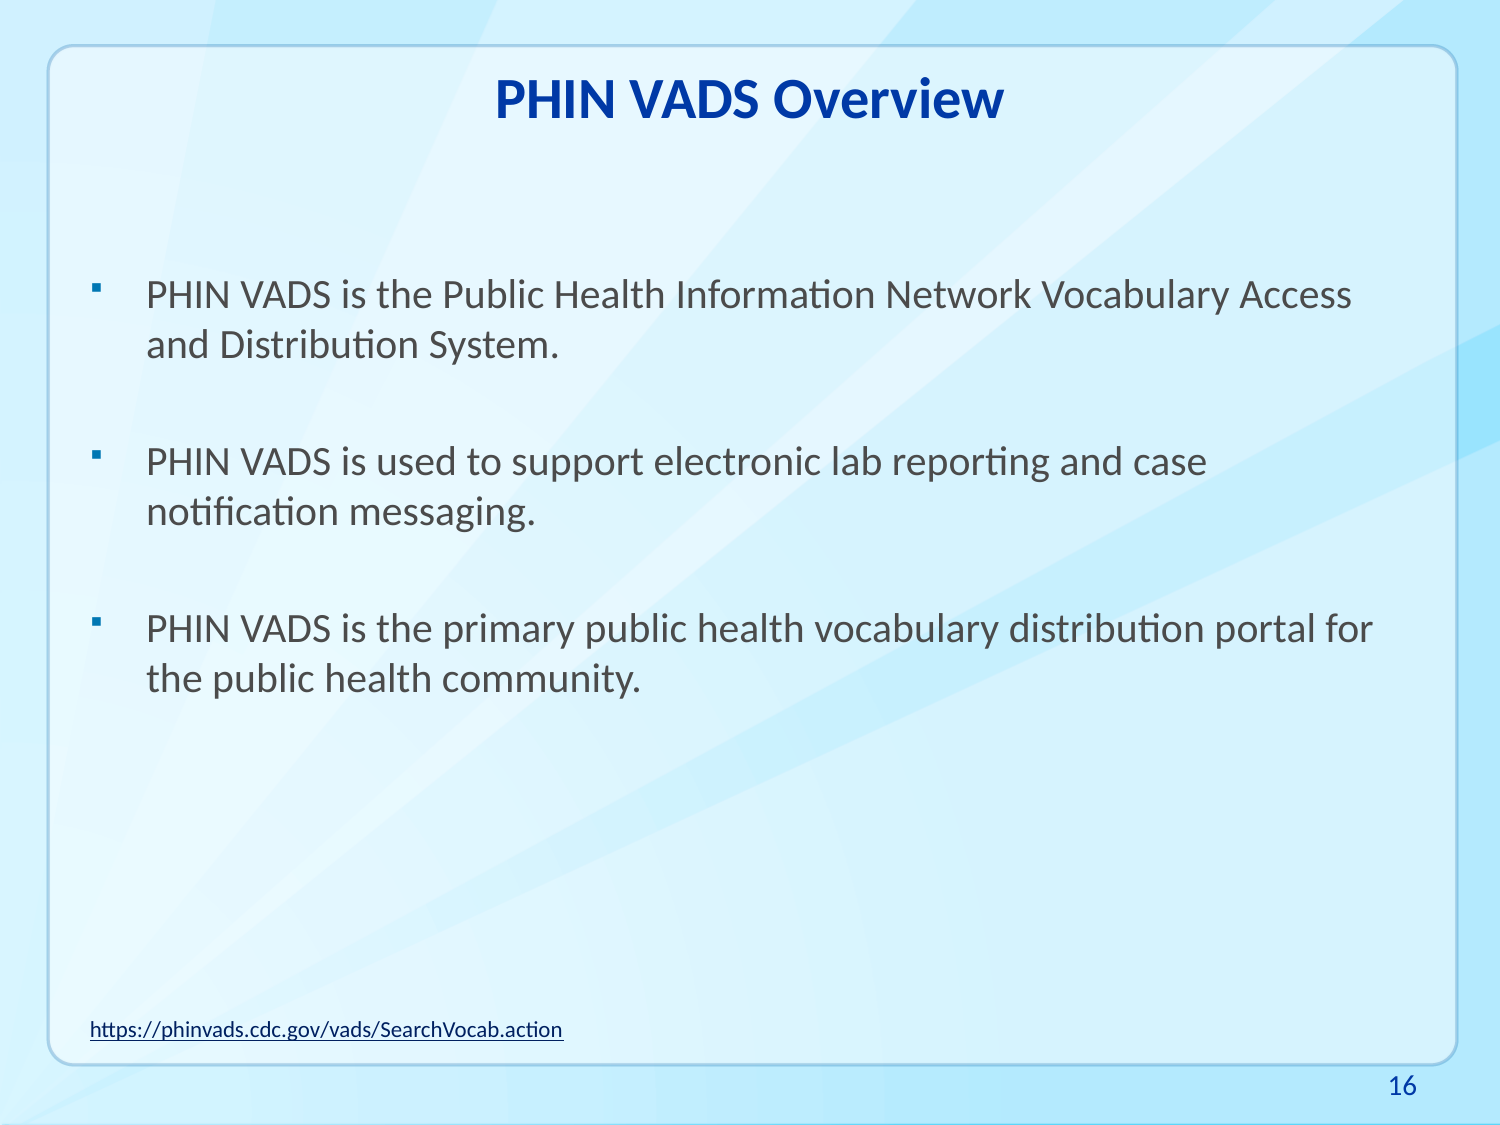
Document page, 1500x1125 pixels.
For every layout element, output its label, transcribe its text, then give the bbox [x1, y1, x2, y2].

list https://phinvads.cdc.gov/vads/SearchVocab.action [75, 987, 1425, 1050]
list PHIN VADS is the Public Health Information Network Vocabulary Access and Distribution System. PHIN VADS is used to support electronic lab reporting and case notification messaging. PHIN VADS is the primary public health vocabulary distribution portal for the public health community. [75, 259, 1425, 950]
picture [0, 0, 1500, 1125]
title PHIN VADS Overview [75, 45, 1425, 154]
